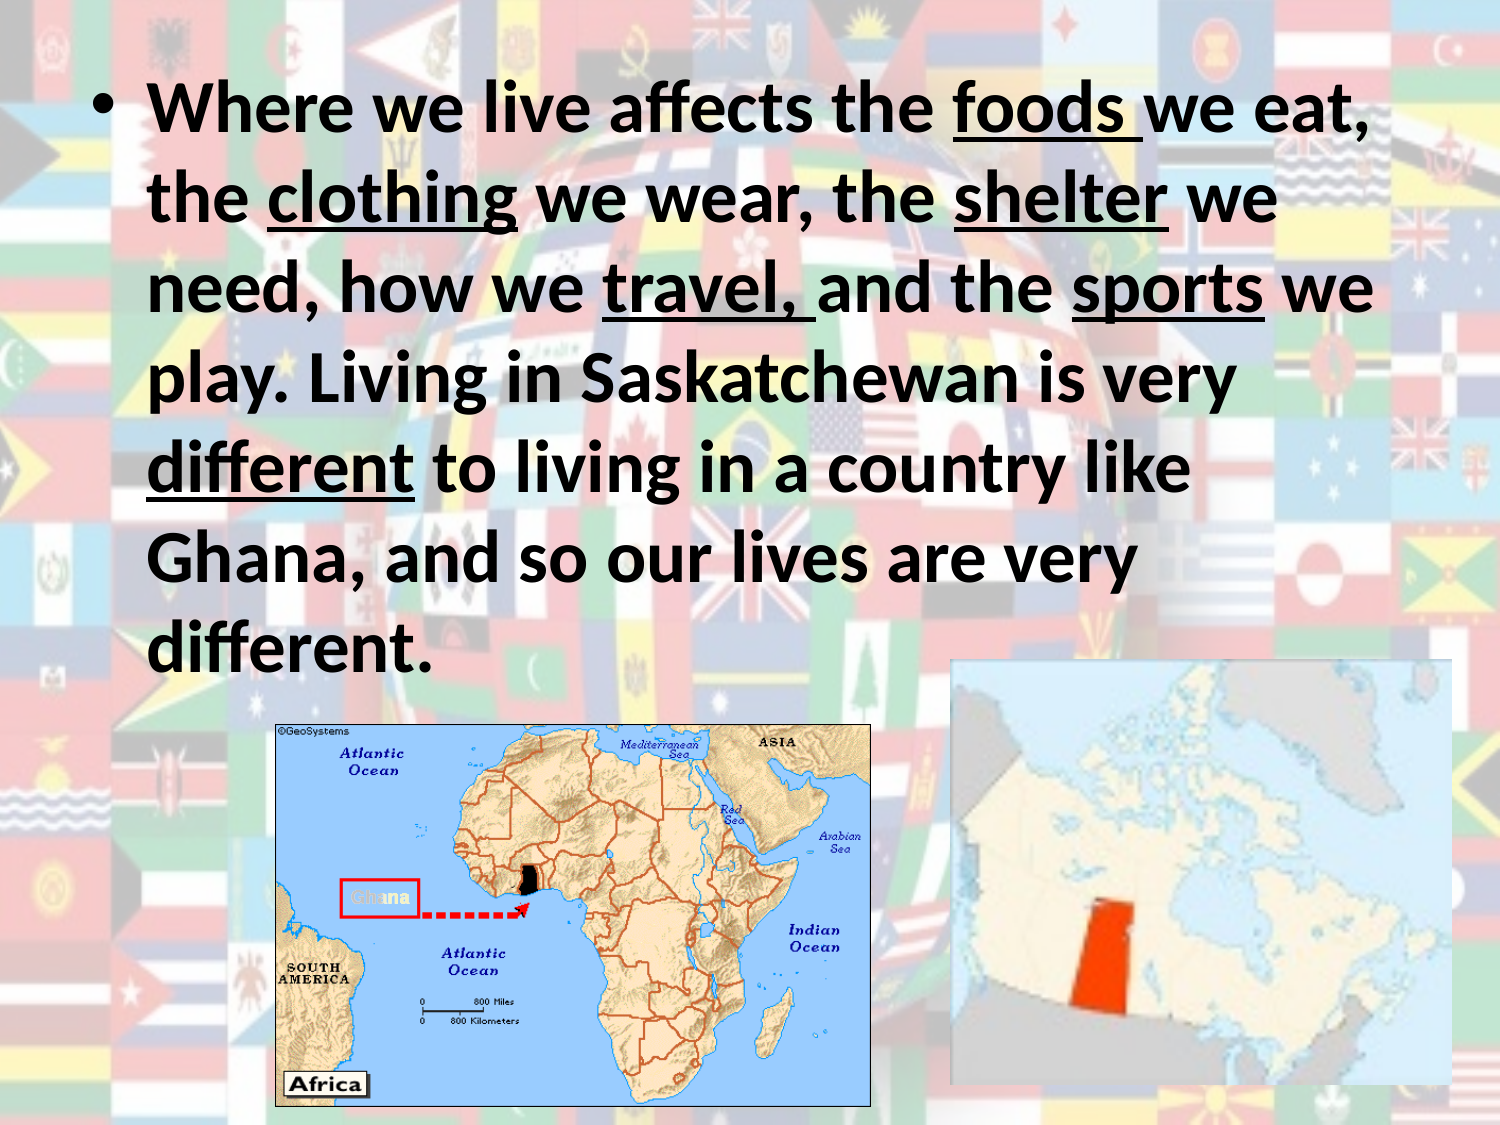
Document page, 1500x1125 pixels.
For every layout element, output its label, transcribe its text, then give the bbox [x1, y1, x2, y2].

picture [949, 658, 1453, 1085]
list Where we live affects the foods we eat, the clothing we wear, the shelter we need, how we travel, and the sports we play. Living in Saskatchewan is very different to living in a country like Ghana, and so our lives are very different. [75, 50, 1425, 968]
picture [274, 724, 871, 1107]
